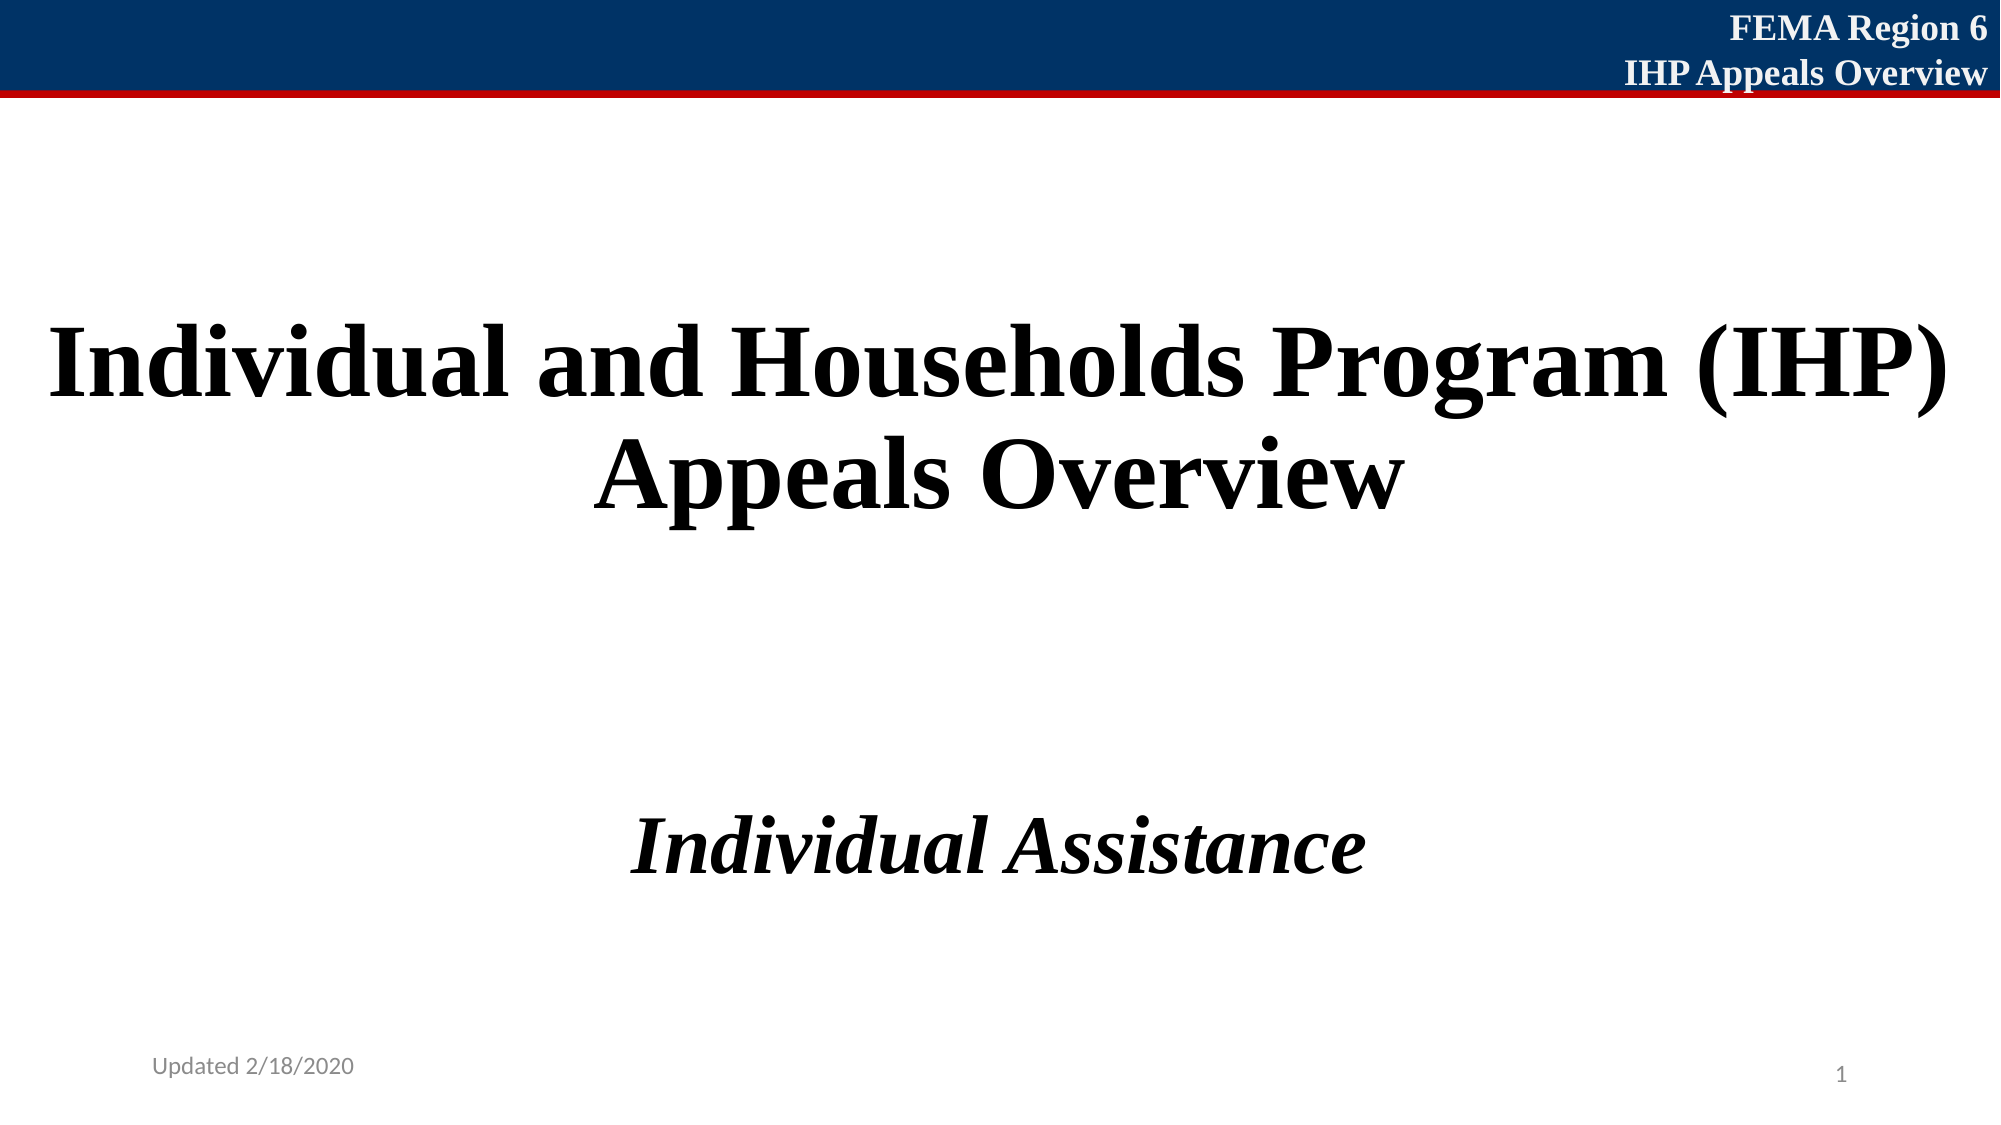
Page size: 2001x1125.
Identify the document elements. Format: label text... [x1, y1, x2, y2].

slide_number 1 [1412, 1043, 1863, 1103]
title Individual and Households Program (IHP) Appeals Overview Individual Assistance [0, 255, 2000, 1043]
